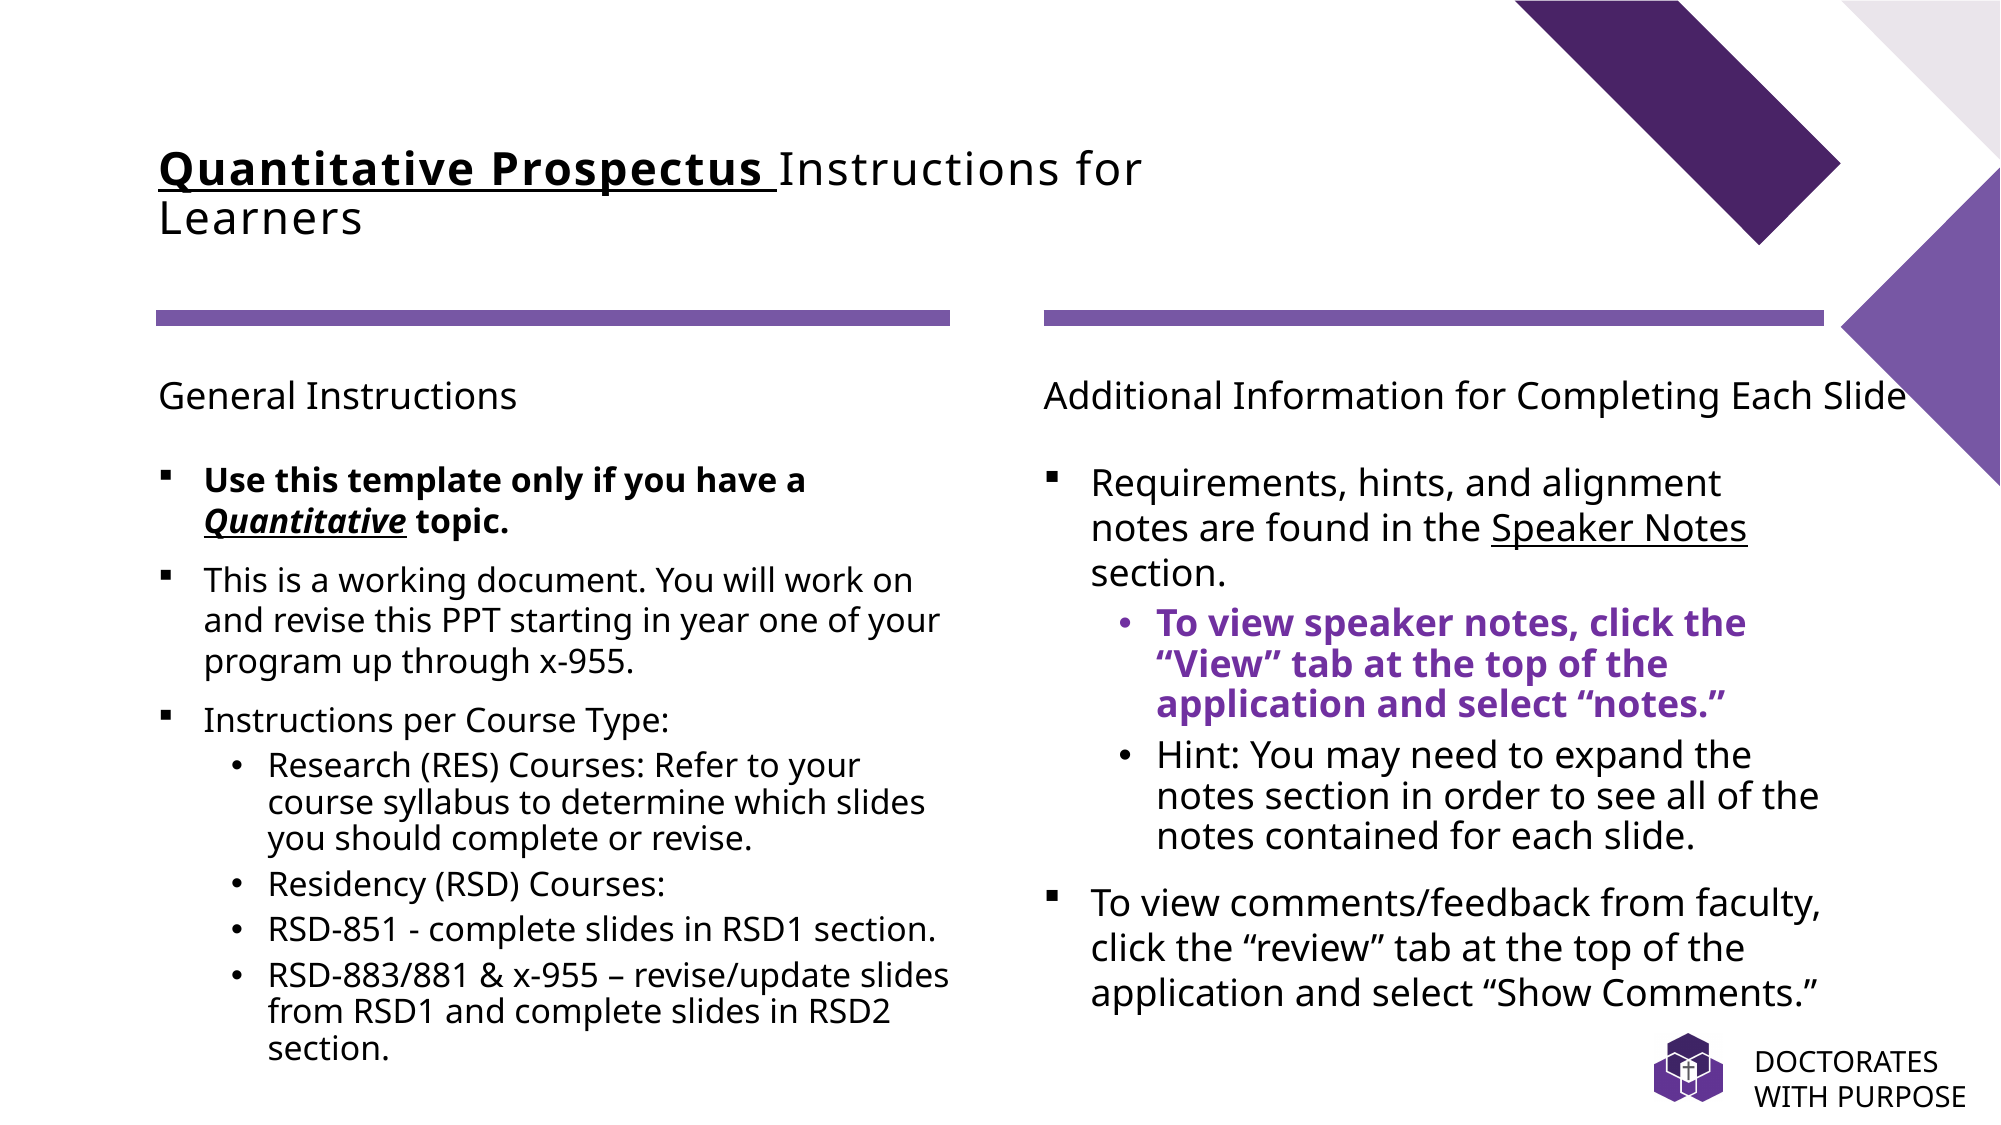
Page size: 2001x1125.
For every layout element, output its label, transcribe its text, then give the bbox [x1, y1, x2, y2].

list General Instructions [158, 377, 950, 444]
picture [1654, 1033, 1723, 1102]
list Requirements, hints, and alignment notes are found in the Speaker Notes section. To view speaker notes, click the “View” tab at the top of the application and select “notes.” Hint: You may need to expand the notes section in order to see all of the notes contained for each slide. To view comments/feedback from faculty, click the “review” tab at the top of the application and select “Show Comments.” [1043, 459, 1824, 1023]
footer DOCTORATES WITH PURPOSE [1754, 1043, 1971, 1099]
title Quantitative Prospectus Instructions for Learners [158, 144, 1146, 245]
list Additional Information for Completing Each Slide [1043, 377, 1926, 444]
list Use this template only if you have a Quantitative topic. This is a working document. You will work on and revise this PPT starting in year one of your program up through x-955. Instructions per Course Type: Research (RES) Courses: Refer to your course syllabus to determine which slides you should complete or revise. Residency (RSD) Courses: RSD-851 - complete slides in RSD1 section. RSD-883/881 & x-955 – revise/update slides from RSD1 and complete slides in RSD2 section. [158, 459, 950, 1080]
